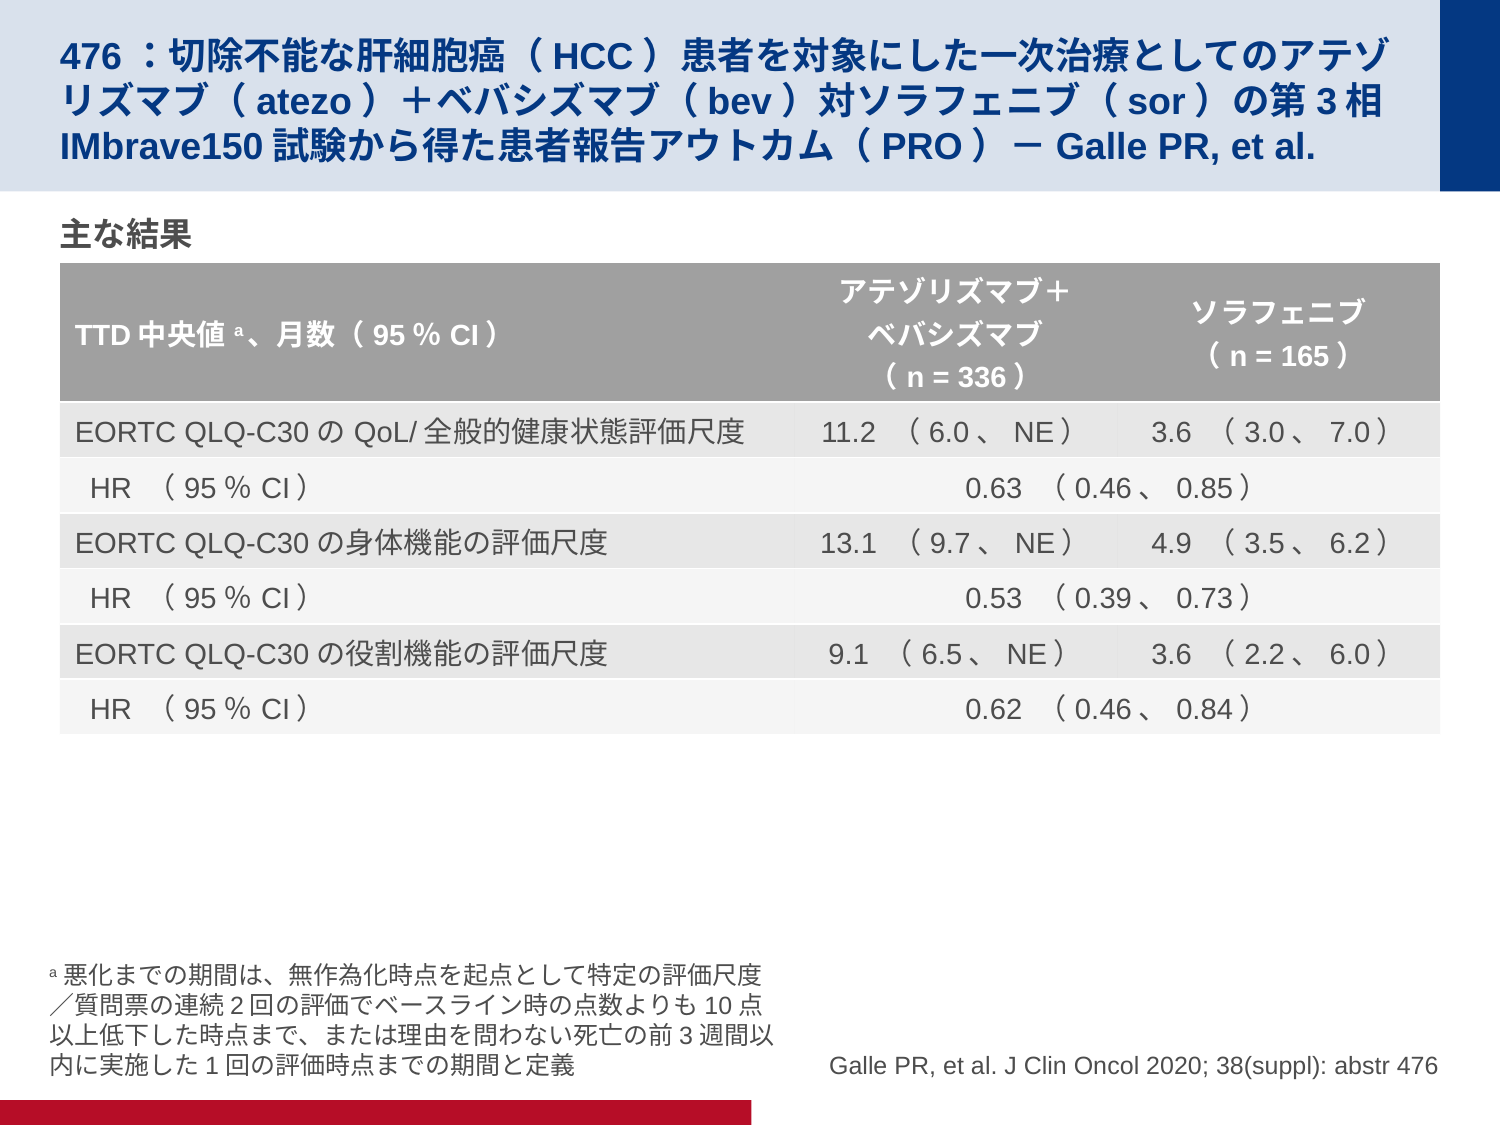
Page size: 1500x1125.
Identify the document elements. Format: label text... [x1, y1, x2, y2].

table_cell HR （95％CI） [60, 680, 794, 734]
list Galle PR, et al. J Clin Oncol 2020; 38(suppl): abstr 476 [762, 999, 1441, 1080]
table_cell 11.2 （6.0、NE） [794, 403, 1117, 457]
table_cell 13.1 （9.7、NE） [794, 514, 1117, 568]
table_cell 0.62 （0.46、0.84） [794, 680, 1440, 734]
table_header ソラフェニブ （n = 165） [1117, 263, 1440, 401]
list 主な結果 [59, 205, 1441, 985]
table_cell EORTC QLQ-C30の役割機能の評価尺度 [60, 625, 794, 678]
table_cell 0.63 （0.46、0.85） [794, 458, 1440, 512]
list a悪化までの期間は、無作為化時点を起点として特定の評価尺度／質問票の連続2回の評価でベースライン時の点数よりも10点以上低下した時点まで、または理由を問わない死亡の前3週間以内に実施した1回の評価時点までの期間と定義 [49, 938, 782, 1080]
table_cell HR （95％CI） [60, 458, 794, 512]
table_cell 9.1 （6.5、NE） [794, 625, 1117, 678]
table_cell HR （95％CI） [60, 569, 794, 623]
title 476：切除不能な肝細胞癌（HCC）患者を対象にした一次治療としてのアテゾリズマブ（atezo）＋ベバシズマブ（bev）対ソラフェニブ（sor）の第3相IMbrave150試験から得た患者報告アウトカム（PRO）－Galle PR, et al. [59, 29, 1399, 162]
table_cell EORTC QLQ-C30のQoL/全般的健康状態評価尺度 [60, 403, 794, 457]
table_header TTD中央値a、月数（95％CI） [60, 263, 794, 401]
table_cell 3.6 （3.0、7.0） [1117, 403, 1440, 457]
table_cell EORTC QLQ-C30の身体機能の評価尺度 [60, 514, 794, 568]
table_cell 4.9 （3.5、6.2） [1117, 514, 1440, 568]
table_header アテゾリズマブ＋ ベバシズマブ （n = 336） [794, 263, 1117, 401]
table_cell 0.53 （0.39、0.73） [794, 569, 1440, 623]
table_cell 3.6 （2.2、6.0） [1117, 625, 1440, 678]
